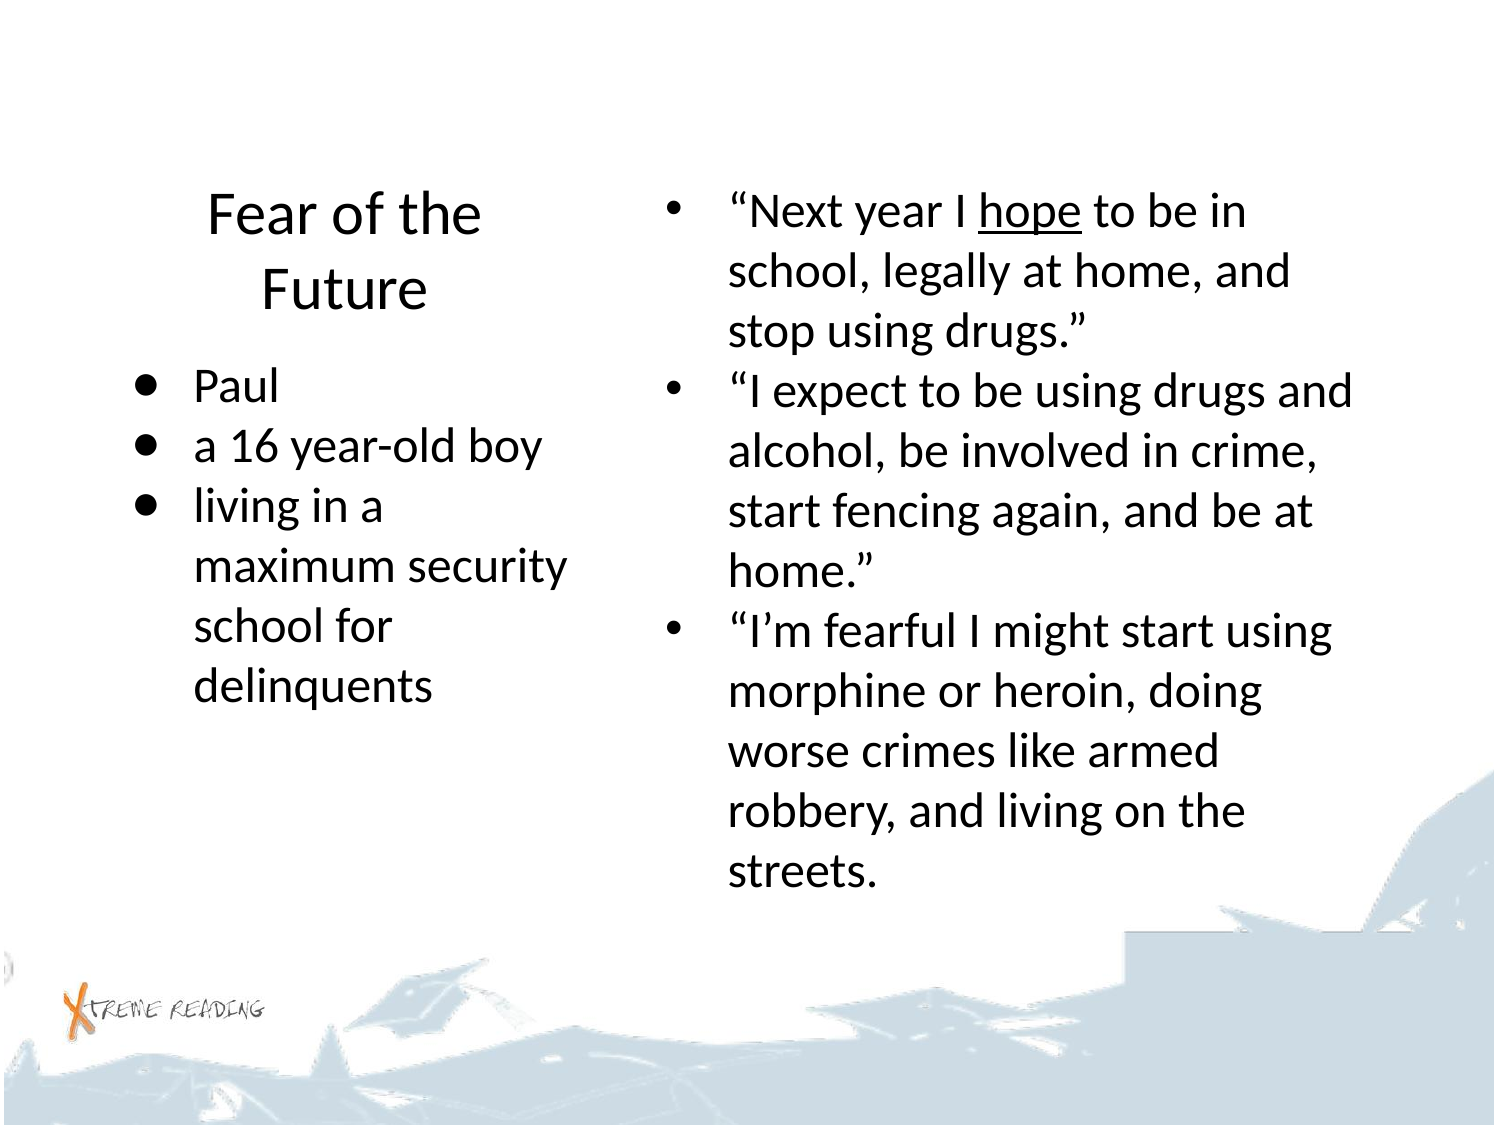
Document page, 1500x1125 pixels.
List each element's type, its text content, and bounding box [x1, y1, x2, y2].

title Fear of the Future [103, 75, 588, 337]
picture [4, 0, 1494, 1125]
list “Next year I hope to be in school, legally at home, and stop using drugs.” “I expect to be using drugs and alcohol, be involved in crime, start fencing again, and be at home.” “I’m fearful I might start using morphine or heroin, doing worse crimes like armed robbery, and living on the streets. [637, 161, 1398, 962]
list Paul a 16 year-old boy living in a maximum security school for delinquents [103, 337, 588, 963]
